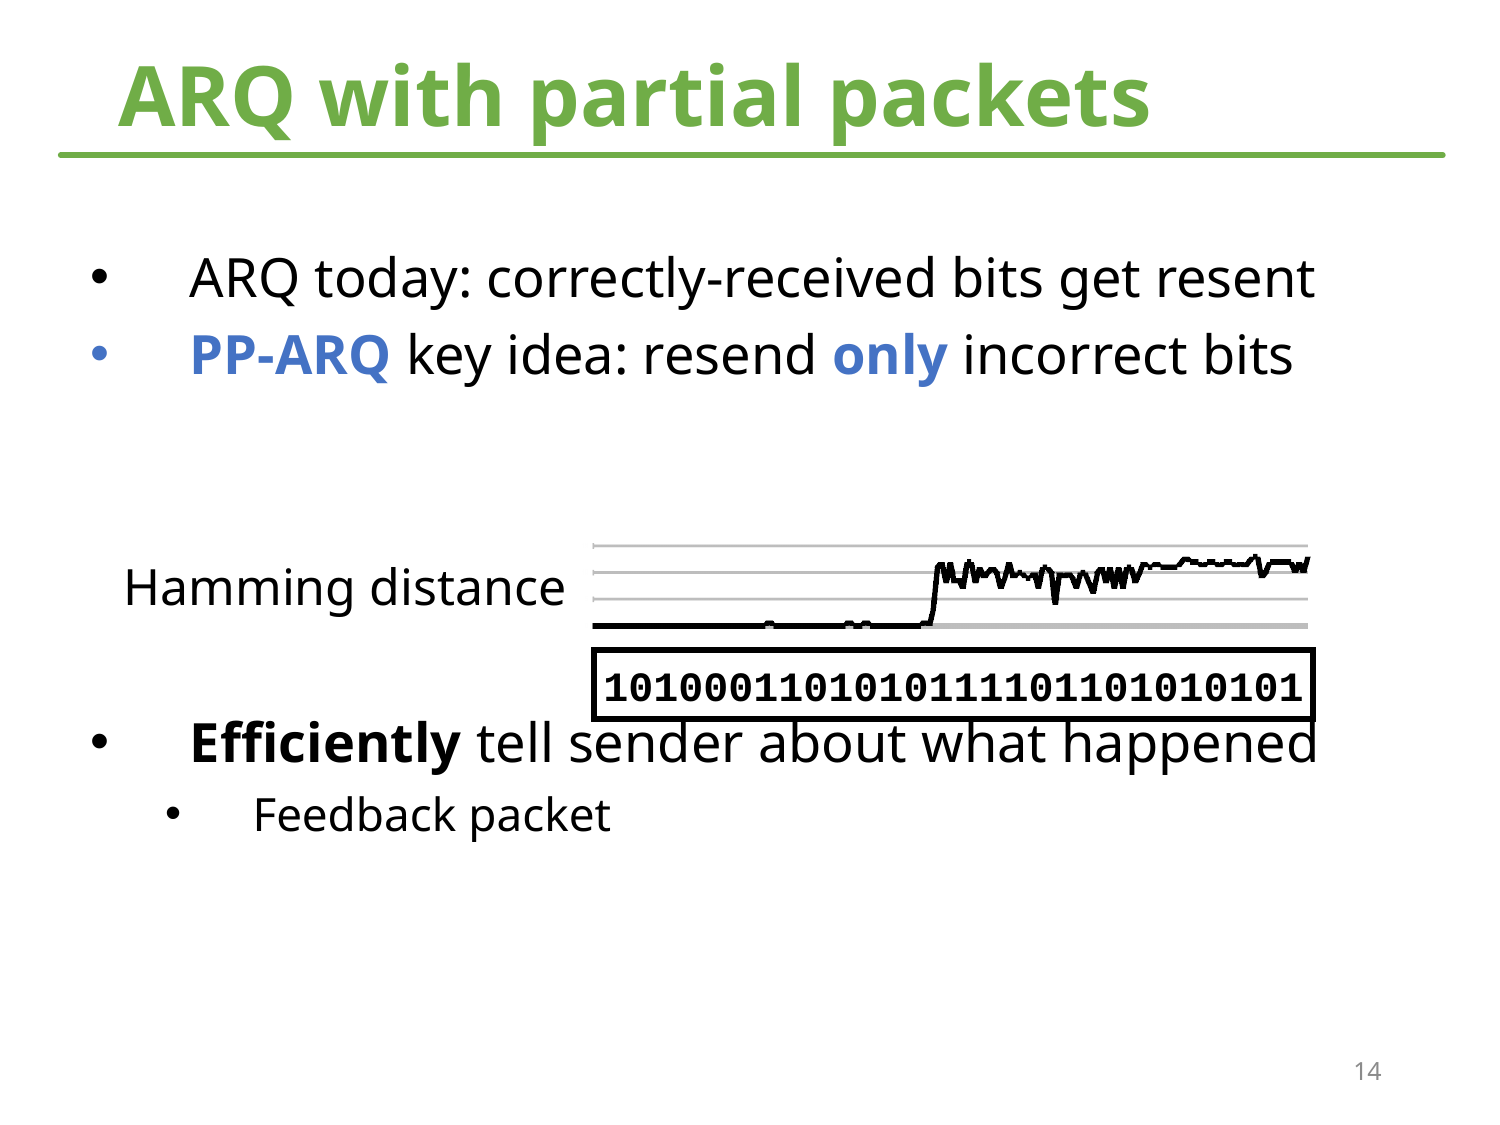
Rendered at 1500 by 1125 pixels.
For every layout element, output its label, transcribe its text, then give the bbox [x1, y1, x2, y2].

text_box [97, 539, 1315, 719]
slide_number 14 [1059, 1042, 1397, 1103]
list ARQ today: correctly-received bits get resent PP-ARQ key idea: resend only incorrect bits Efficiently tell sender about what happened Feedback packet [75, 235, 1425, 1009]
title ARQ with partial packets [103, 43, 1397, 156]
